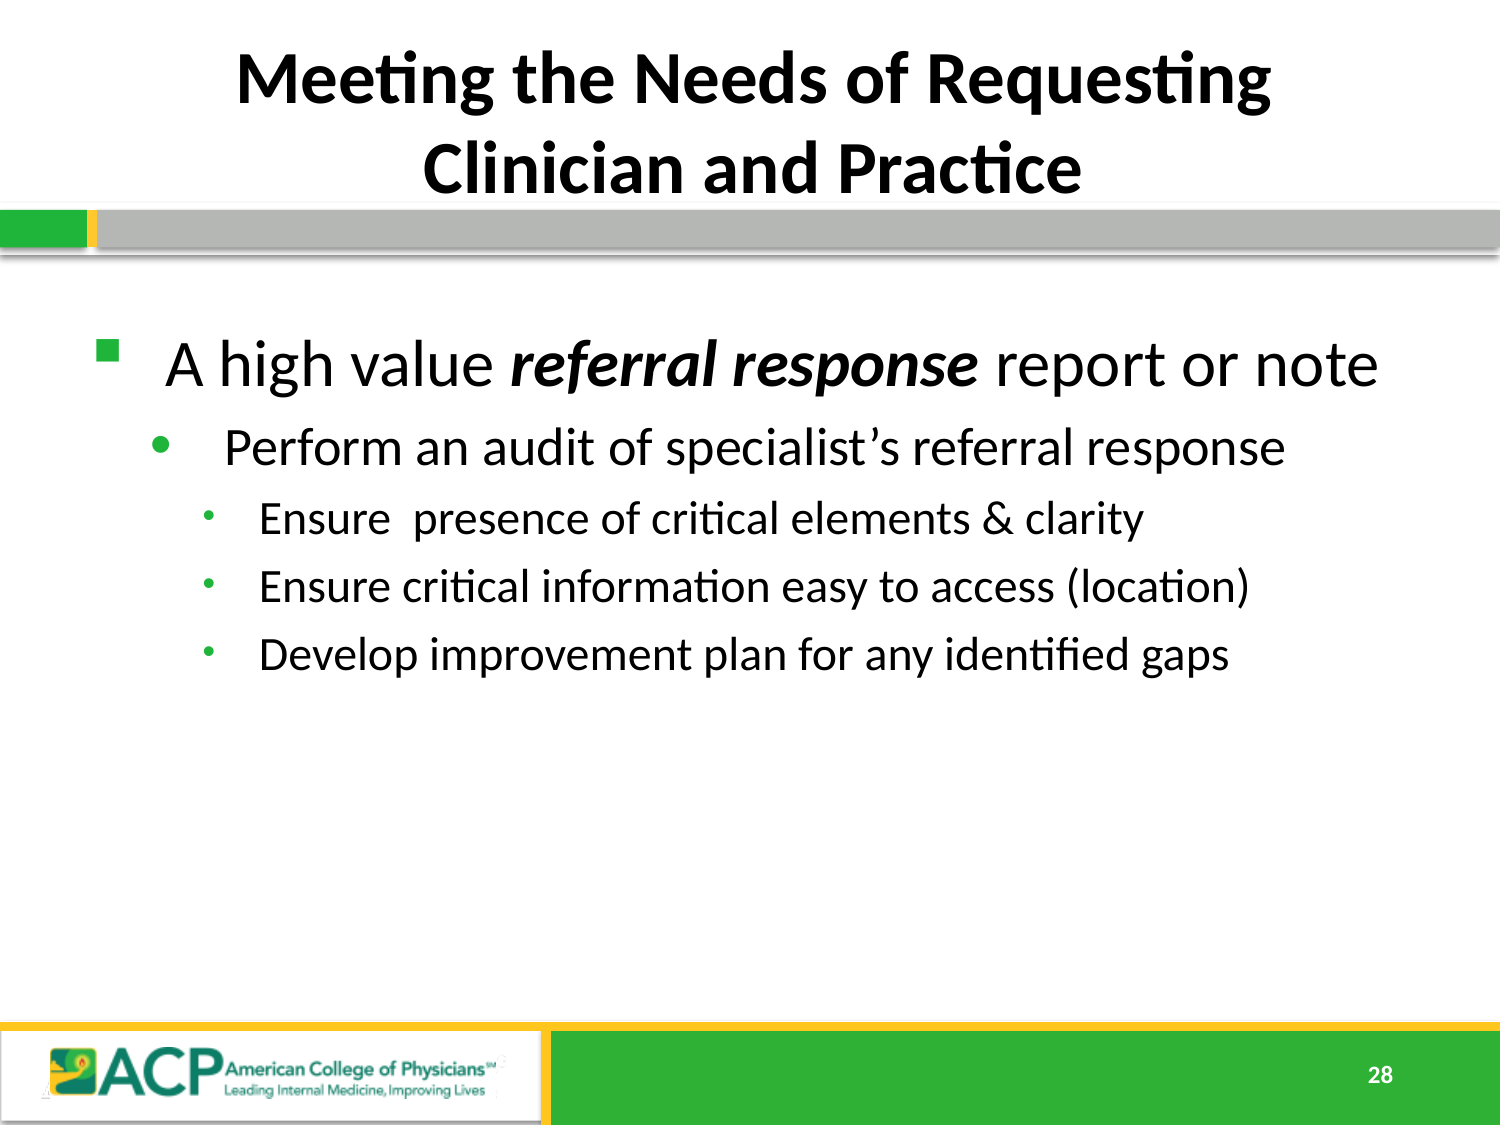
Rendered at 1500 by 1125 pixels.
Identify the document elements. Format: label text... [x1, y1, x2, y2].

list A high value referral response report or note Perform an audit of specialist’s referral response Ensure presence of critical elements & clarity Ensure critical information easy to access (location) Develop improvement plan for any identified gaps [75, 312, 1438, 1011]
title Meeting the Needs of Requesting Clinician and Practice [75, 37, 1450, 200]
picture [50, 1047, 496, 1099]
